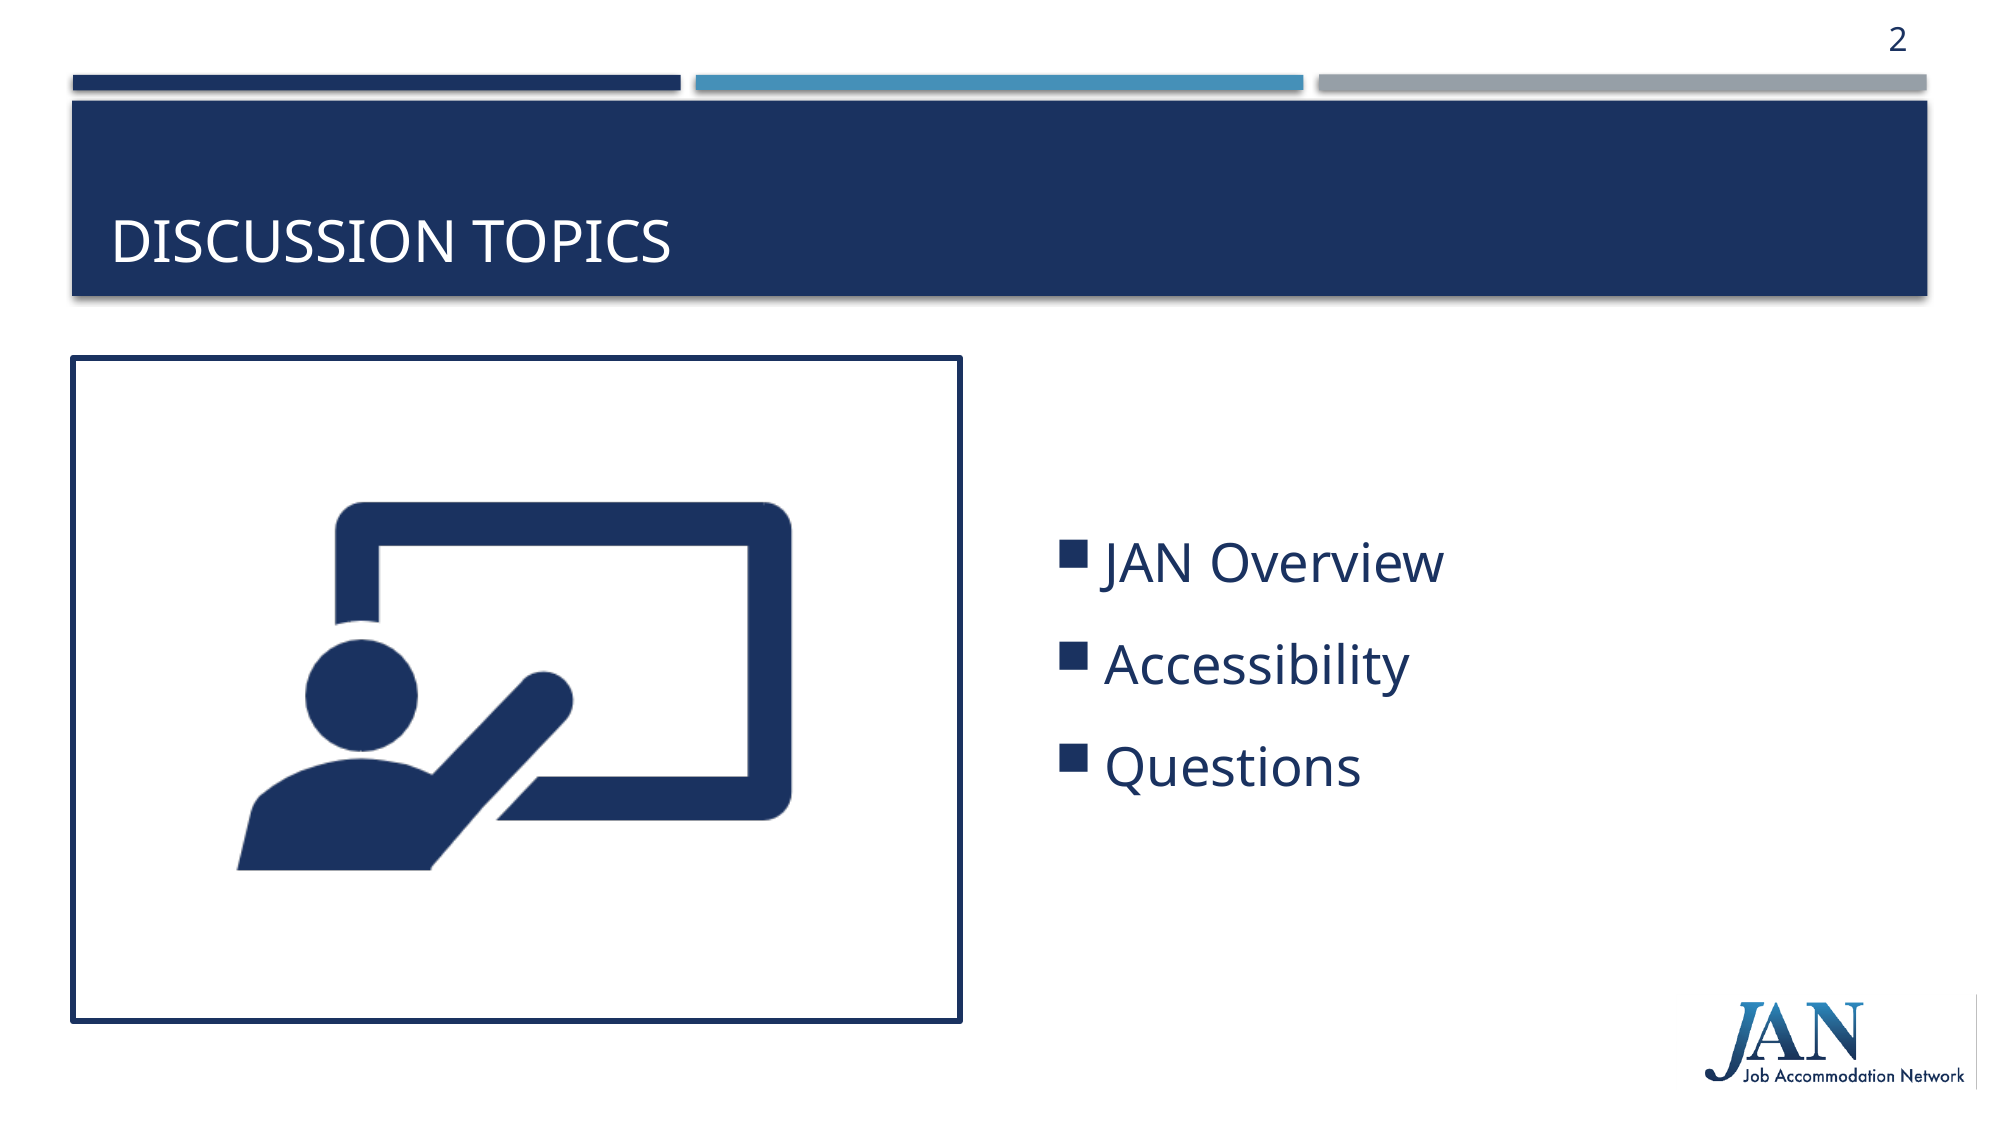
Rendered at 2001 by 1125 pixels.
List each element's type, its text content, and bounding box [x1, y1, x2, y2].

text_box [71, 356, 962, 1023]
picture [215, 386, 815, 987]
list JAN Overview Accessibility Questions [1039, 357, 1905, 1022]
picture [1676, 994, 1977, 1090]
title Discussion Topics [95, 115, 1905, 282]
slide_number 2 [1749, 9, 1923, 69]
